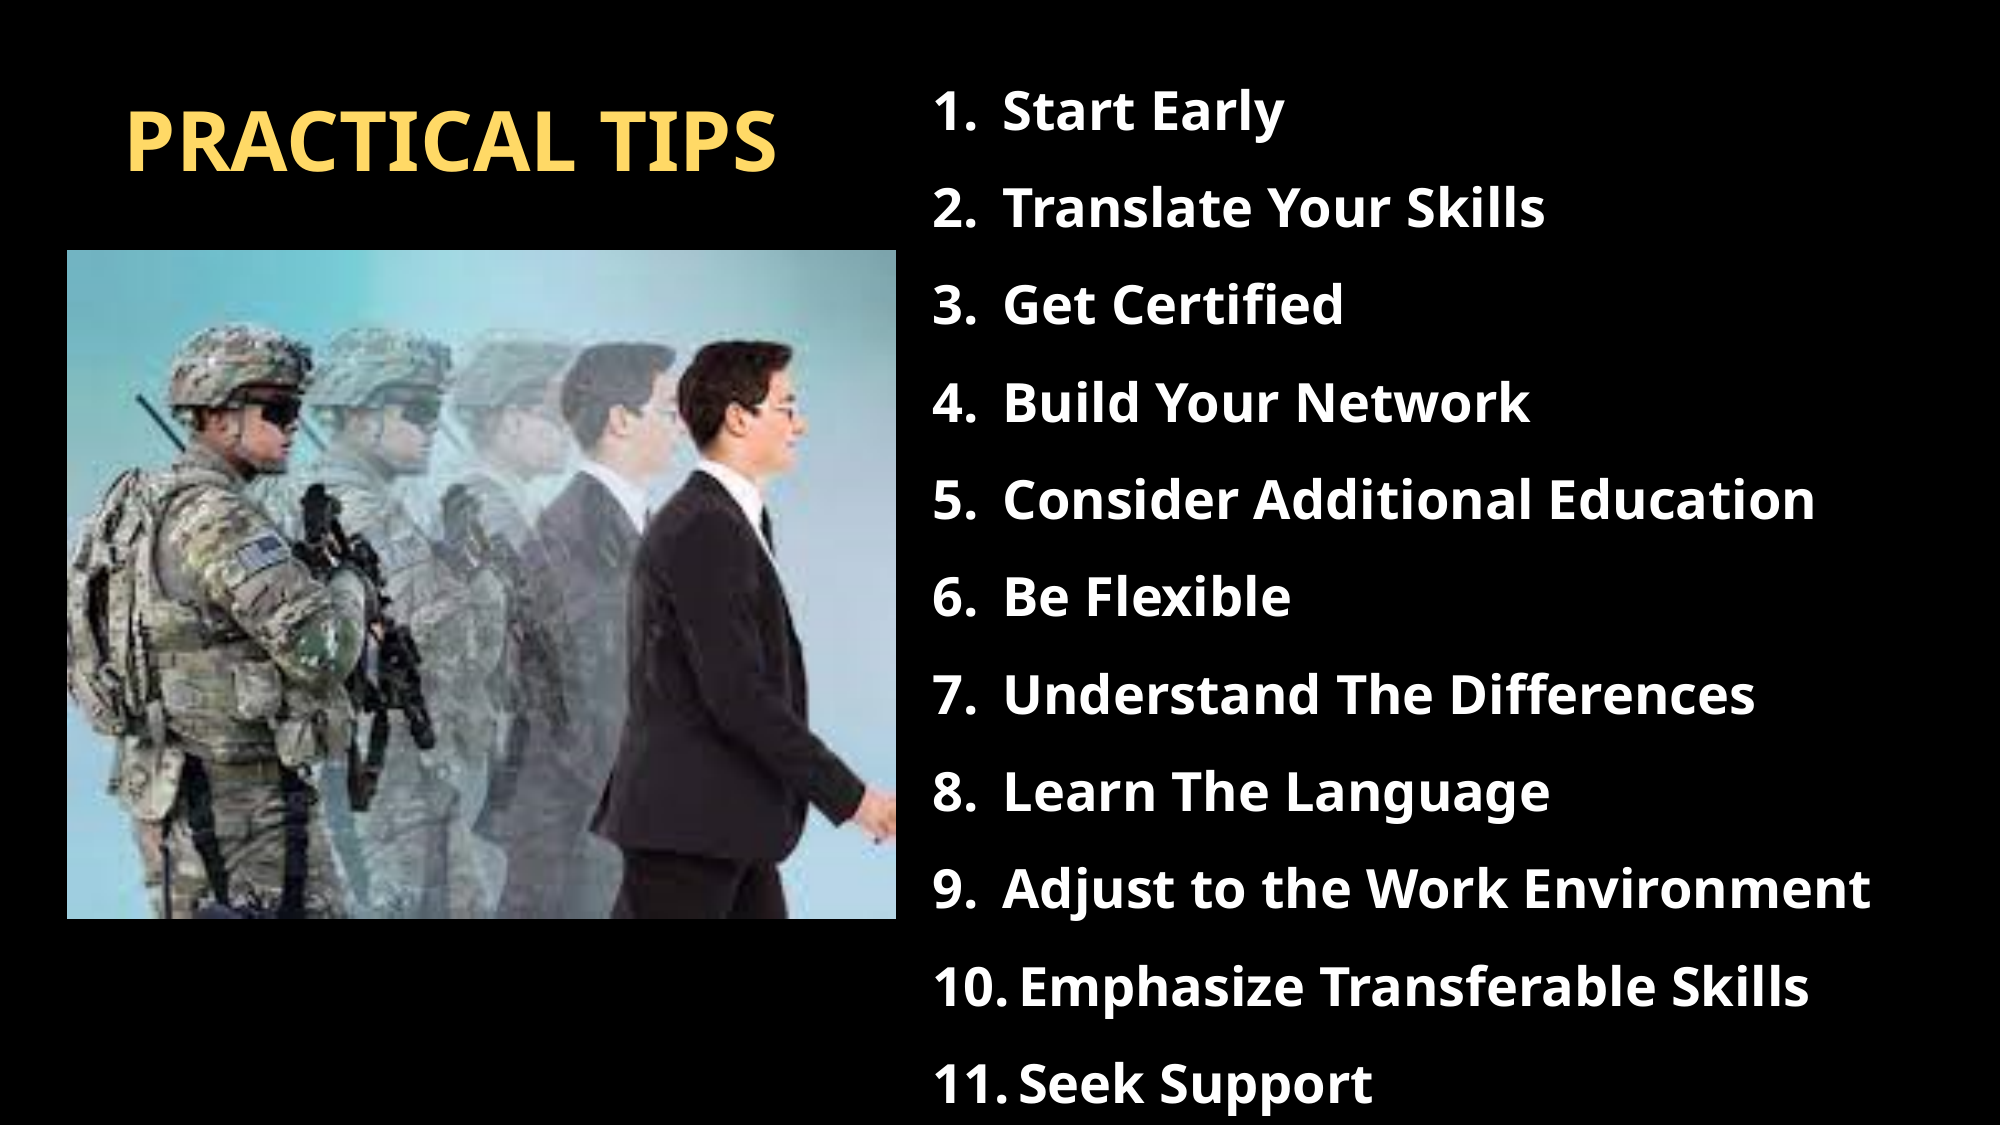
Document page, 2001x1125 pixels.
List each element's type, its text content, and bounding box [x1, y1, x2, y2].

picture [67, 250, 896, 919]
text_box PRACTICAL TIPS [109, 81, 1210, 196]
list Start Early Translate Your Skills Get Certified Build Your Network Consider Additional Education Be Flexible Understand The Differences Learn The Language Adjust to the Work Environment Emphasize Transferable Skills Seek Support [917, 36, 2000, 1125]
